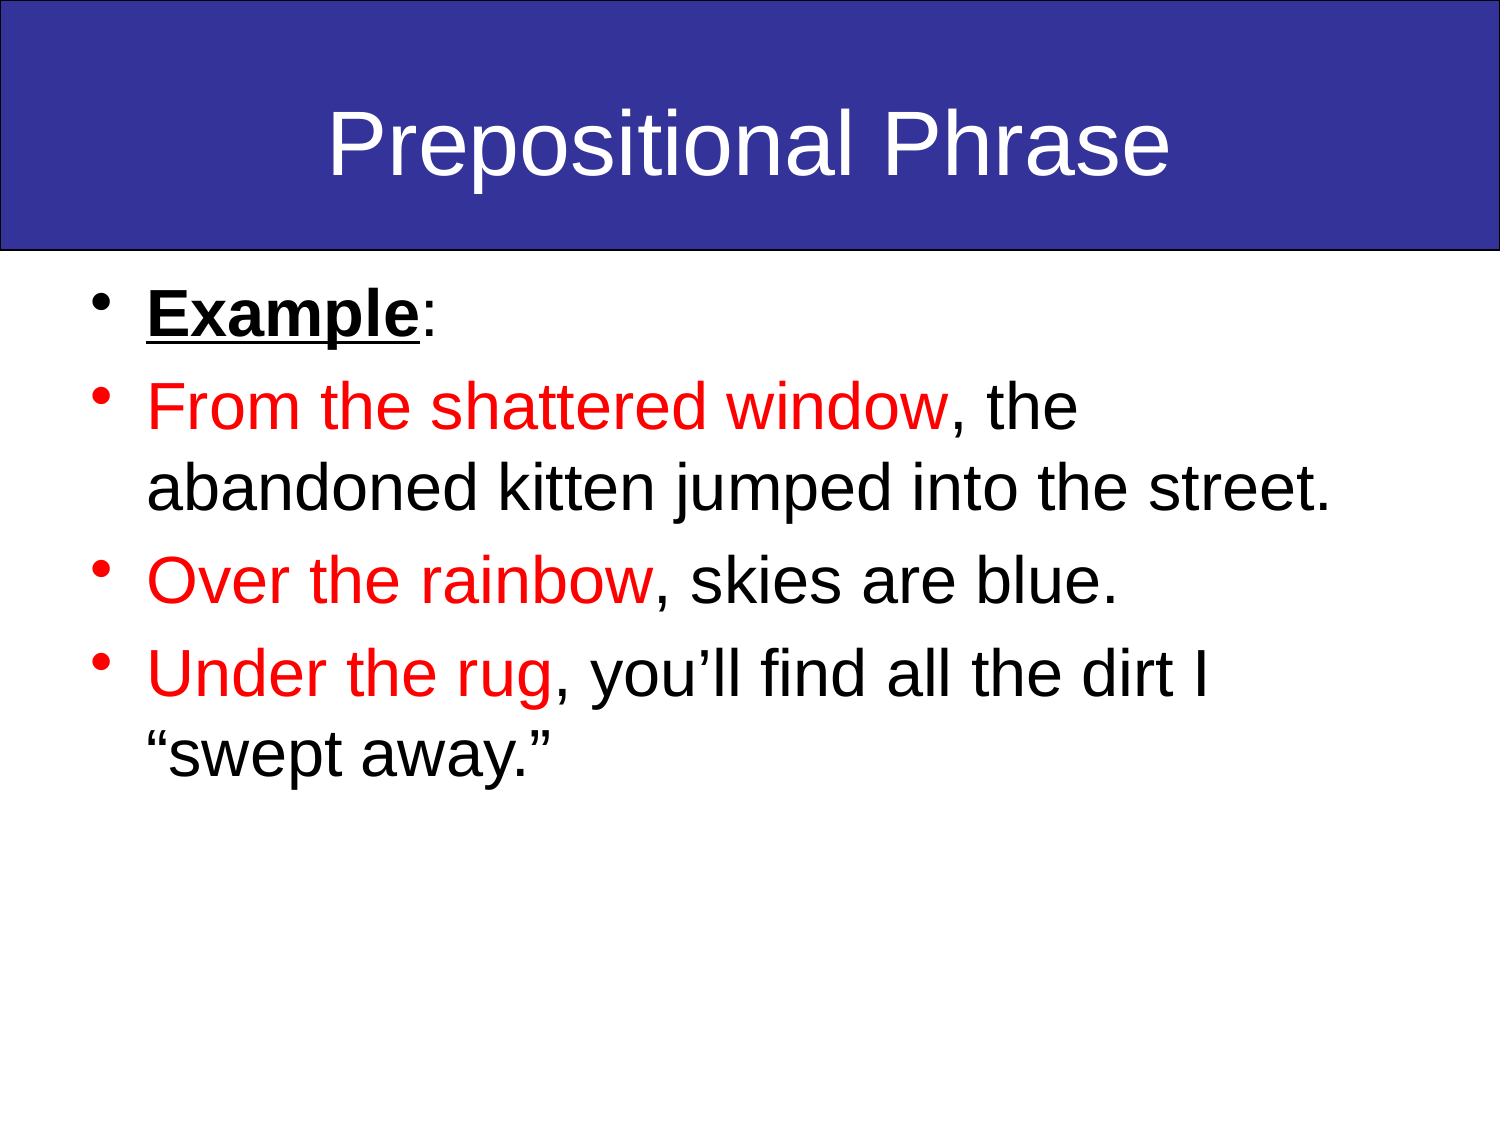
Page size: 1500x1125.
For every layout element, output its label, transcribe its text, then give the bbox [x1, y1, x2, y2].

text_box [0, 0, 1500, 250]
title Prepositional Phrase [74, 44, 1426, 233]
list Example: From the shattered window, the abandoned kitten jumped into the street. Over the rainbow, skies are blue. Under the rug, you’ll find all the dirt I “swept away.” [74, 262, 1426, 1006]
